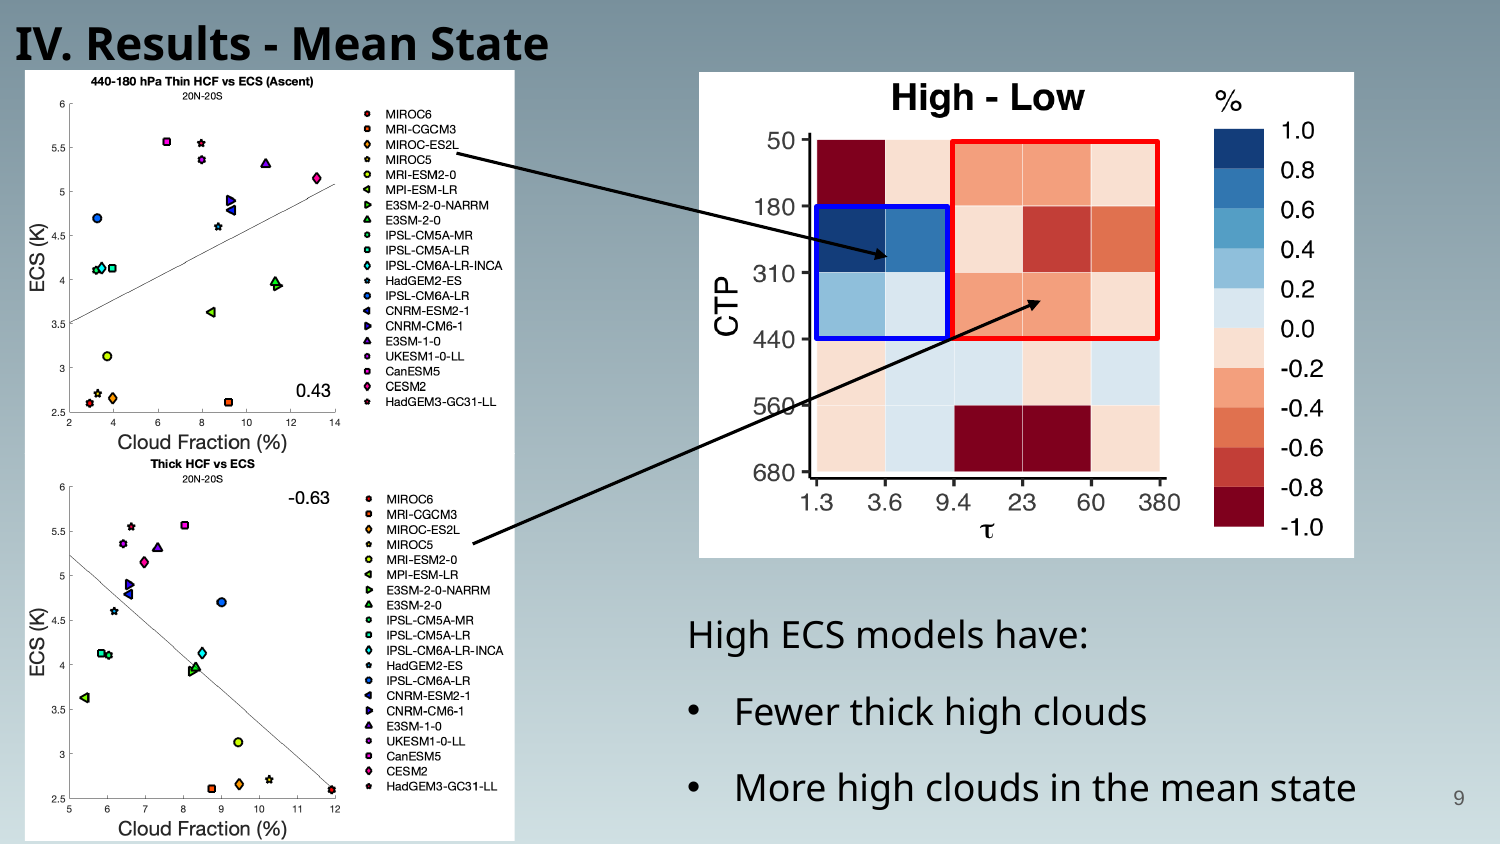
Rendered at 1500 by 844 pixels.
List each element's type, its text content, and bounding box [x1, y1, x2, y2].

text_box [698, 72, 1355, 558]
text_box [456, 152, 888, 258]
text_box High ECS models have: Fewer thick high clouds More high clouds in the mean state [672, 589, 1500, 706]
picture [24, 69, 515, 842]
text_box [472, 300, 1042, 545]
slide_number 9 [1389, 764, 1480, 830]
title IV. Results - Mean State [0, 0, 1398, 94]
